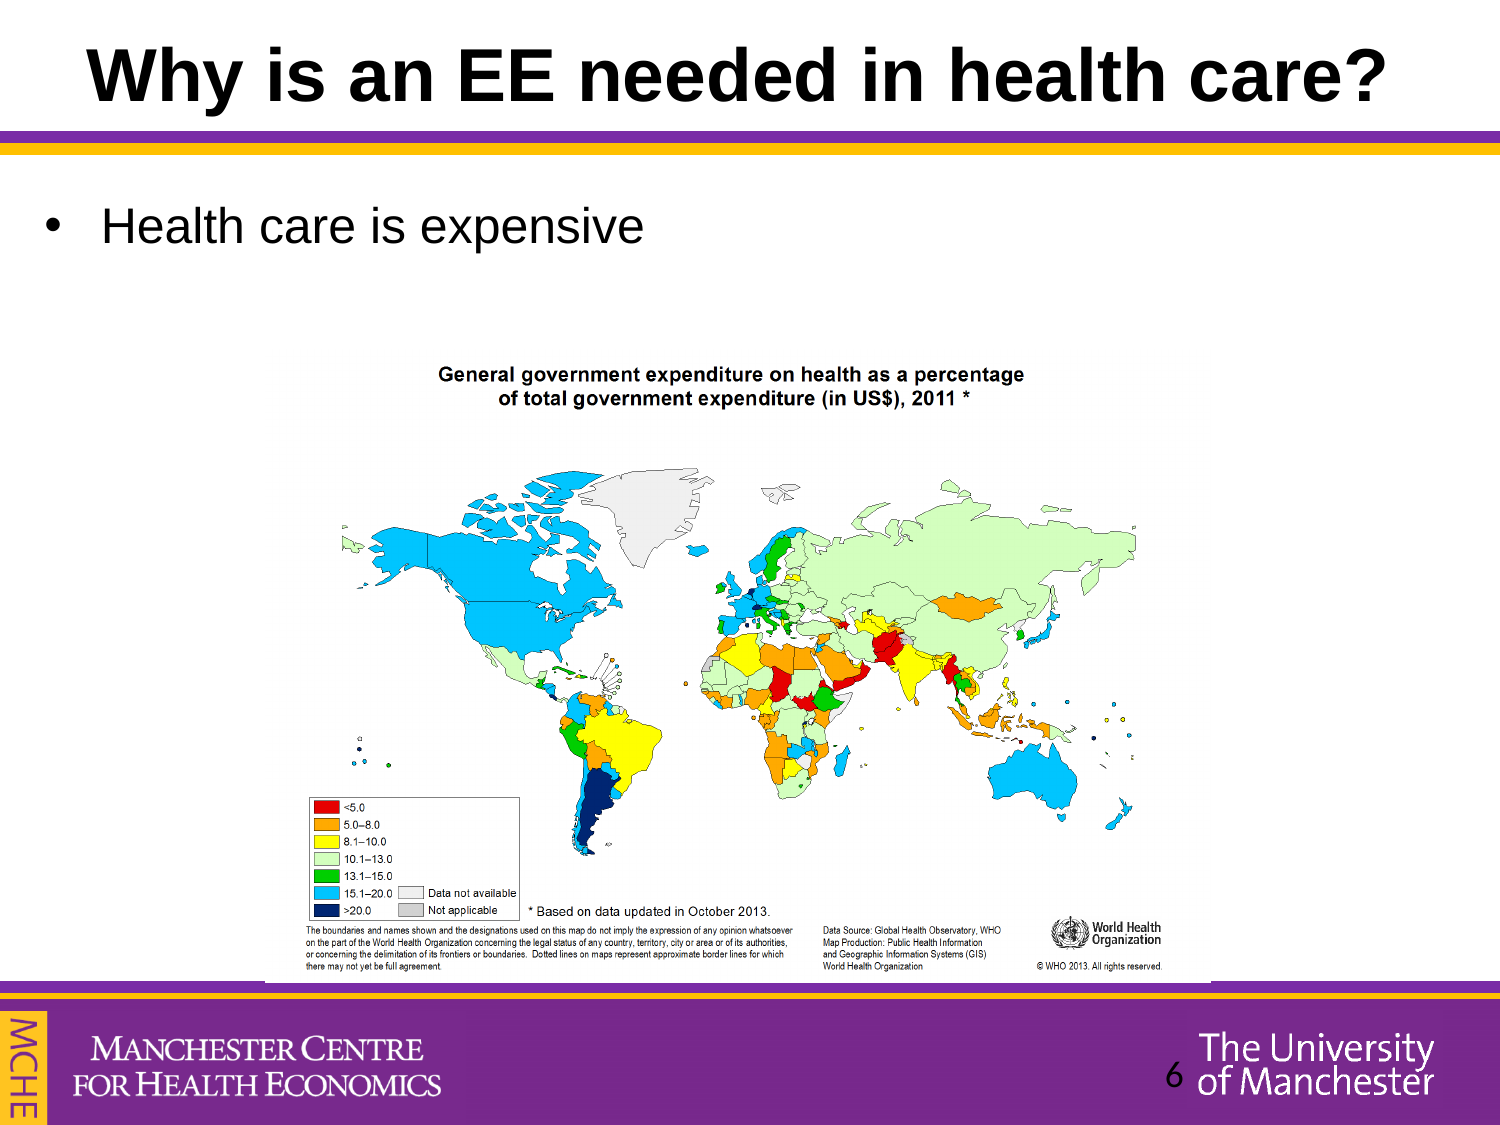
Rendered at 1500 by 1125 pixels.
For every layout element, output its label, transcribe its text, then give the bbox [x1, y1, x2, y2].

title Why is an EE needed in health care? [29, 30, 1448, 112]
picture [265, 349, 1211, 984]
slide_number 6 [1149, 1042, 1500, 1103]
list Health care is expensive [29, 185, 1471, 929]
picture [0, 999, 1500, 1125]
